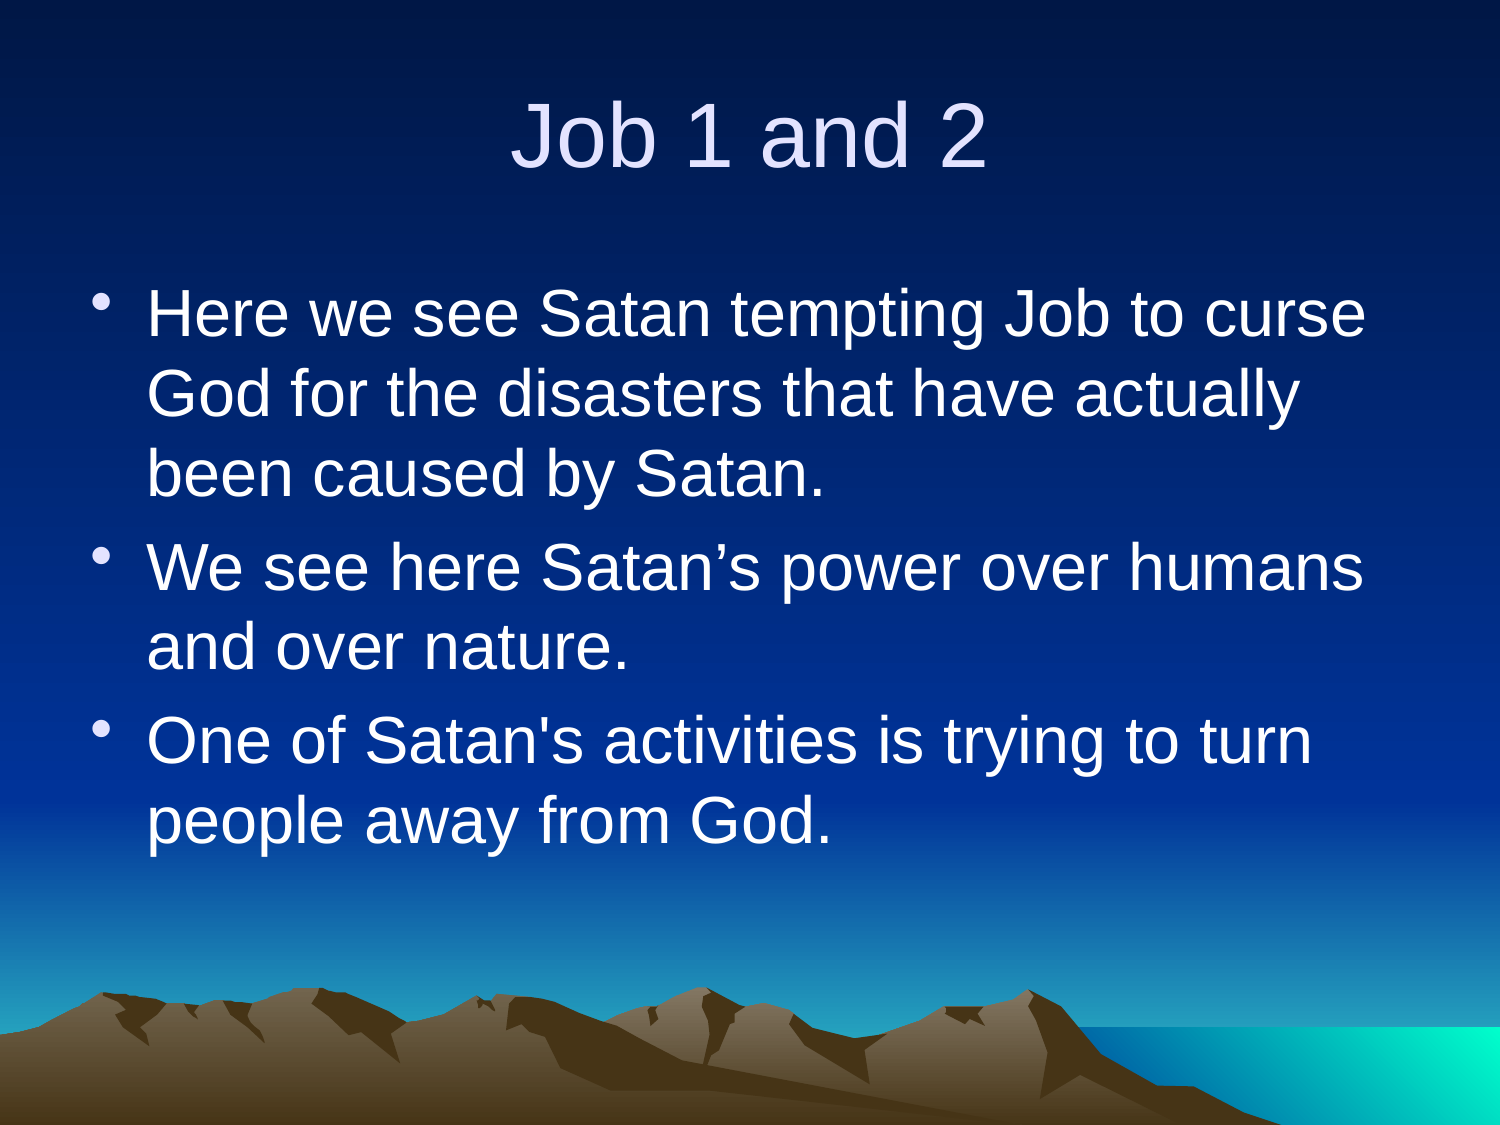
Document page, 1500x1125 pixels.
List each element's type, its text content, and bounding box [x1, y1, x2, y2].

list Here we see Satan tempting Job to curse God for the disasters that have actually been caused by Satan. We see here Satan’s power over humans and over nature. One of Satan's activities is trying to turn people away from God. [75, 262, 1425, 1000]
title Job 1 and 2 [75, 37, 1425, 225]
